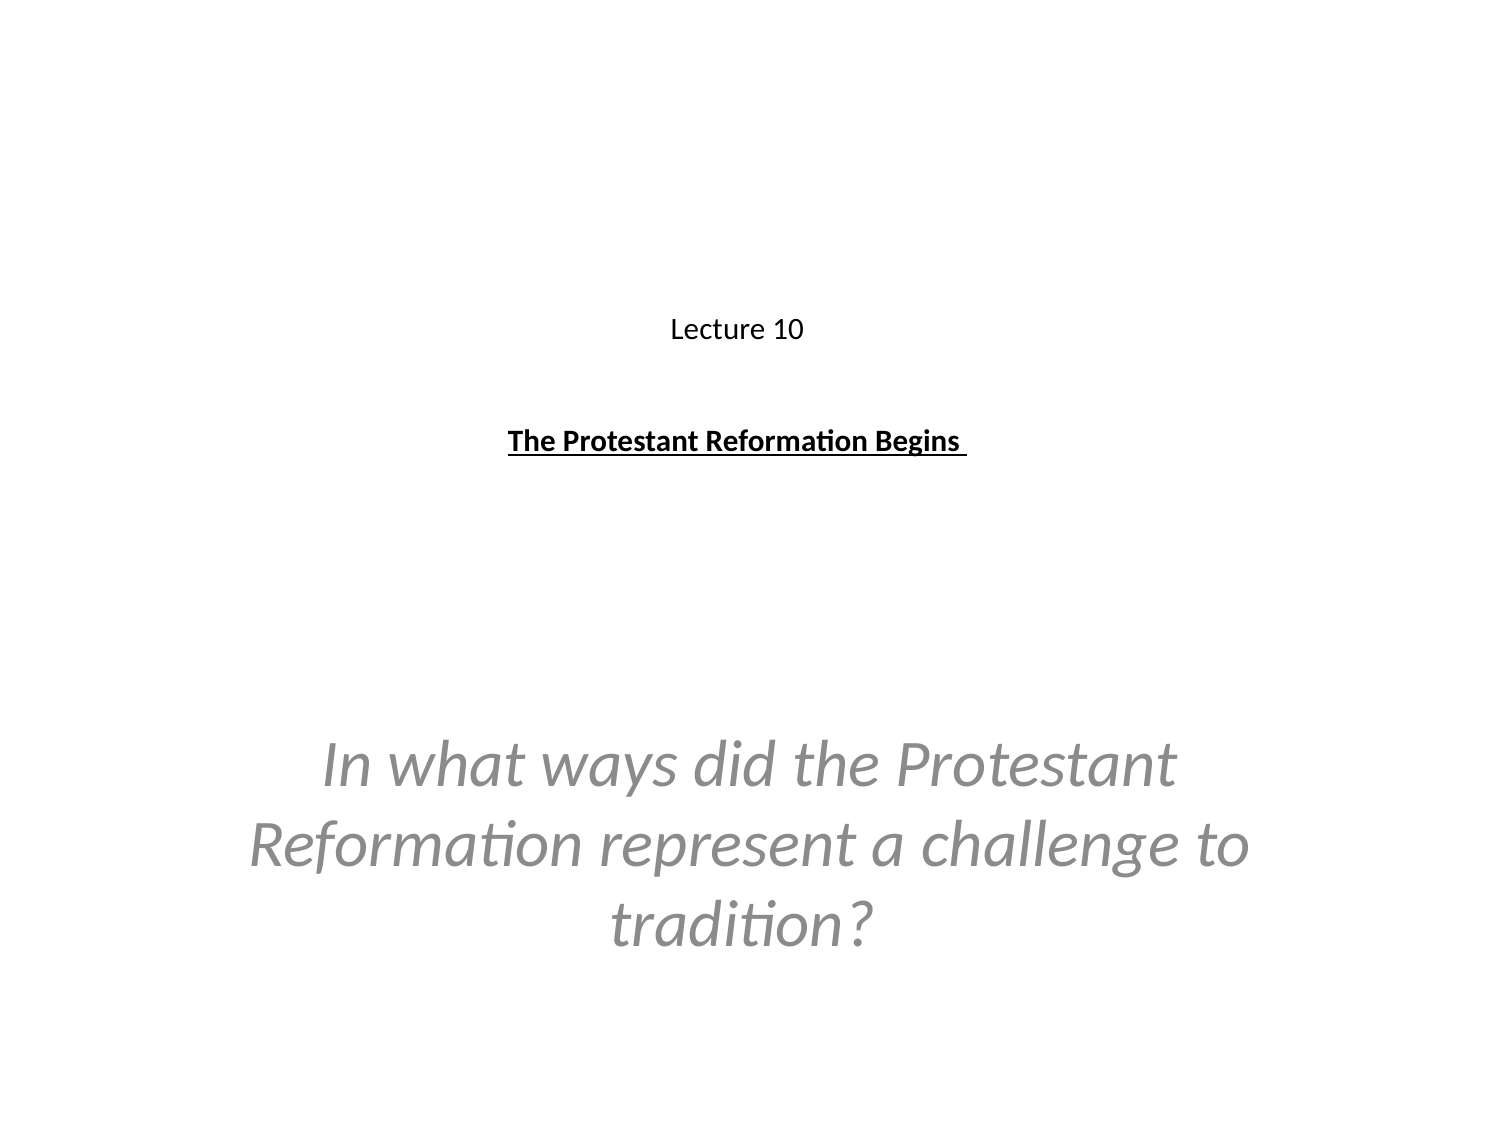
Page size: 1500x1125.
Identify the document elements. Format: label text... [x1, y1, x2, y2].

subtitle In what ways did the Protestant Reformation represent a challenge to tradition? [225, 712, 1275, 1000]
title Lecture 10 The Protestant Reformation Begins [99, 262, 1375, 504]
